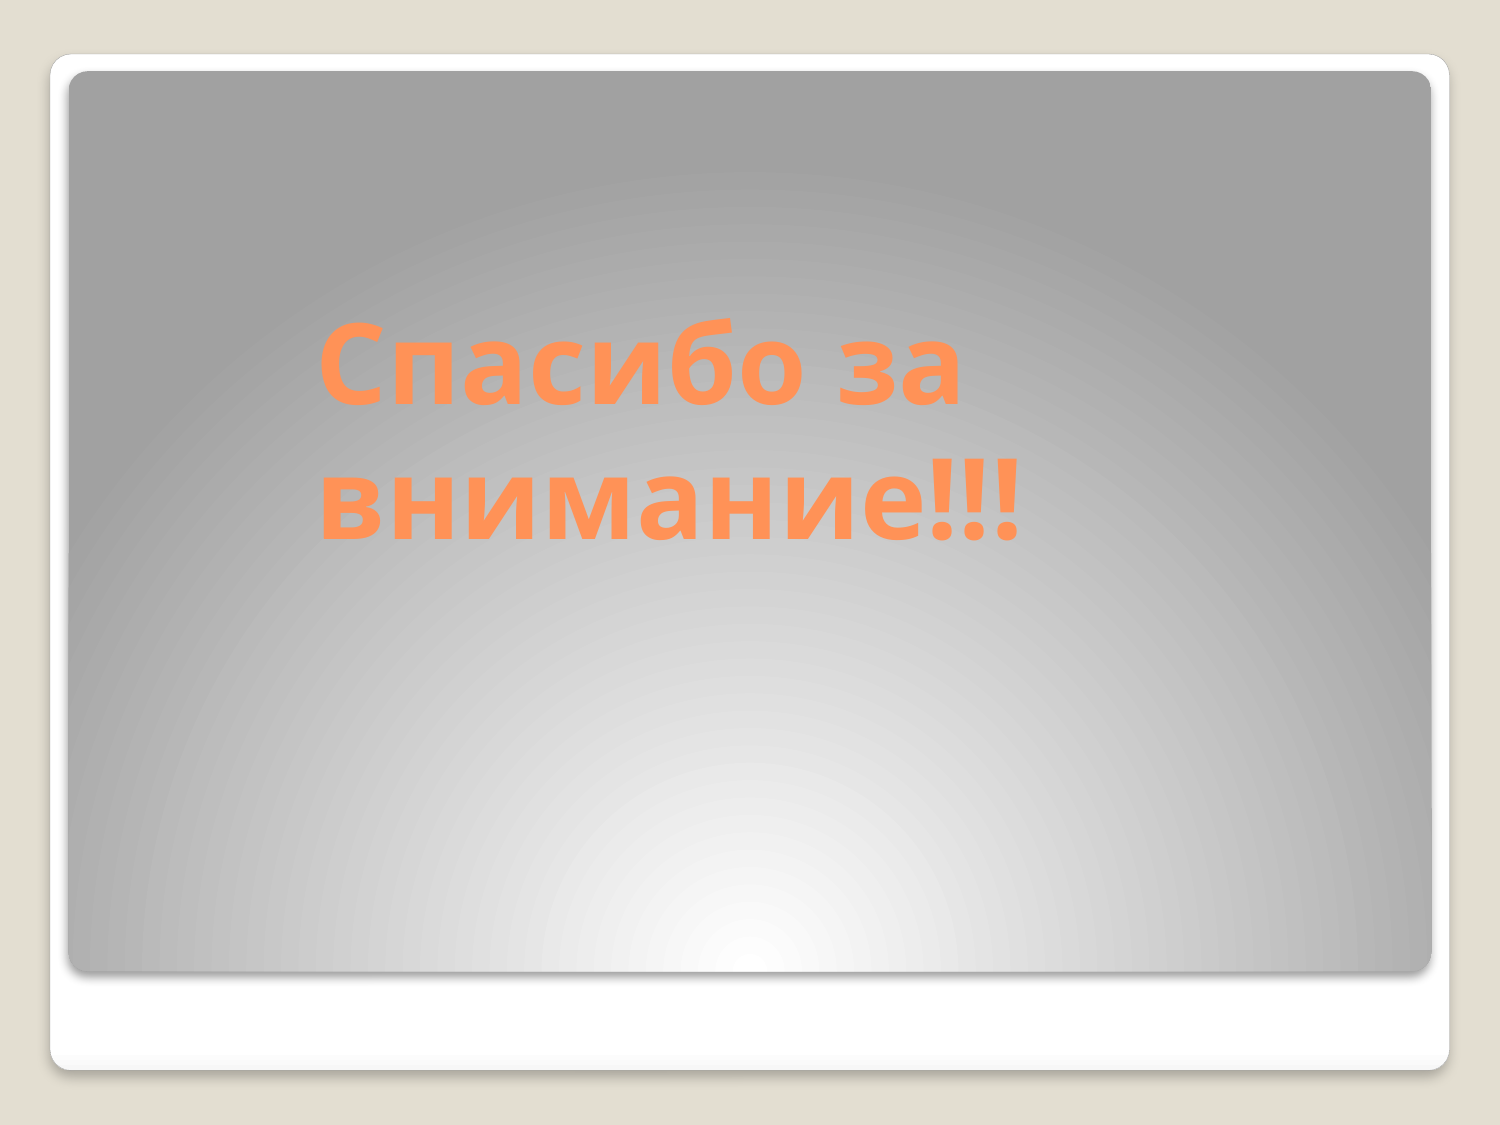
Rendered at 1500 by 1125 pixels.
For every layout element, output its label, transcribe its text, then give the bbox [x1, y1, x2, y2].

title Спасибо за внимание!!! [301, 397, 1500, 570]
